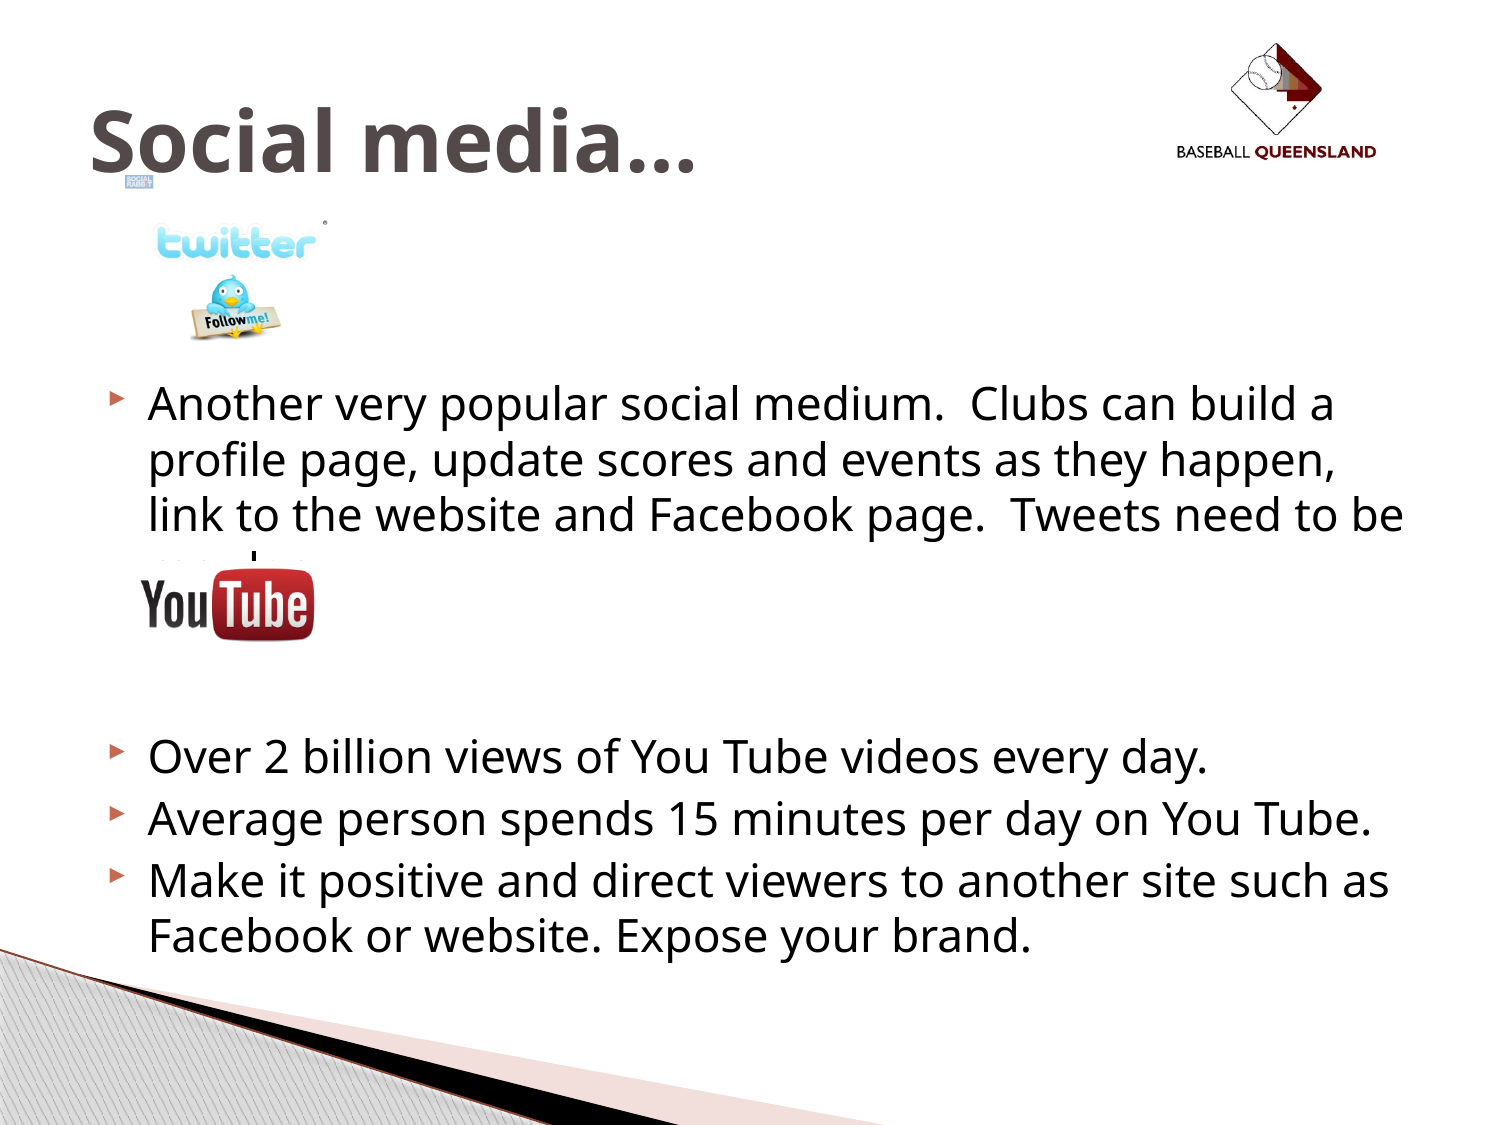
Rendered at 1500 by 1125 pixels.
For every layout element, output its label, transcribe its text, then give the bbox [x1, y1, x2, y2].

picture [130, 561, 331, 649]
picture [124, 174, 346, 341]
list Another very popular social medium. Clubs can build a profile page, update scores and events as they happen, link to the website and Facebook page. Tweets need to be regular. Over 2 billion views of You Tube videos every day. Average person spends 15 minutes per day on You Tube. Make it positive and direct viewers to another site such as Facebook or website. Expose your brand. [75, 243, 1425, 986]
picture [1174, 42, 1379, 161]
title Social media… [75, 45, 1425, 233]
